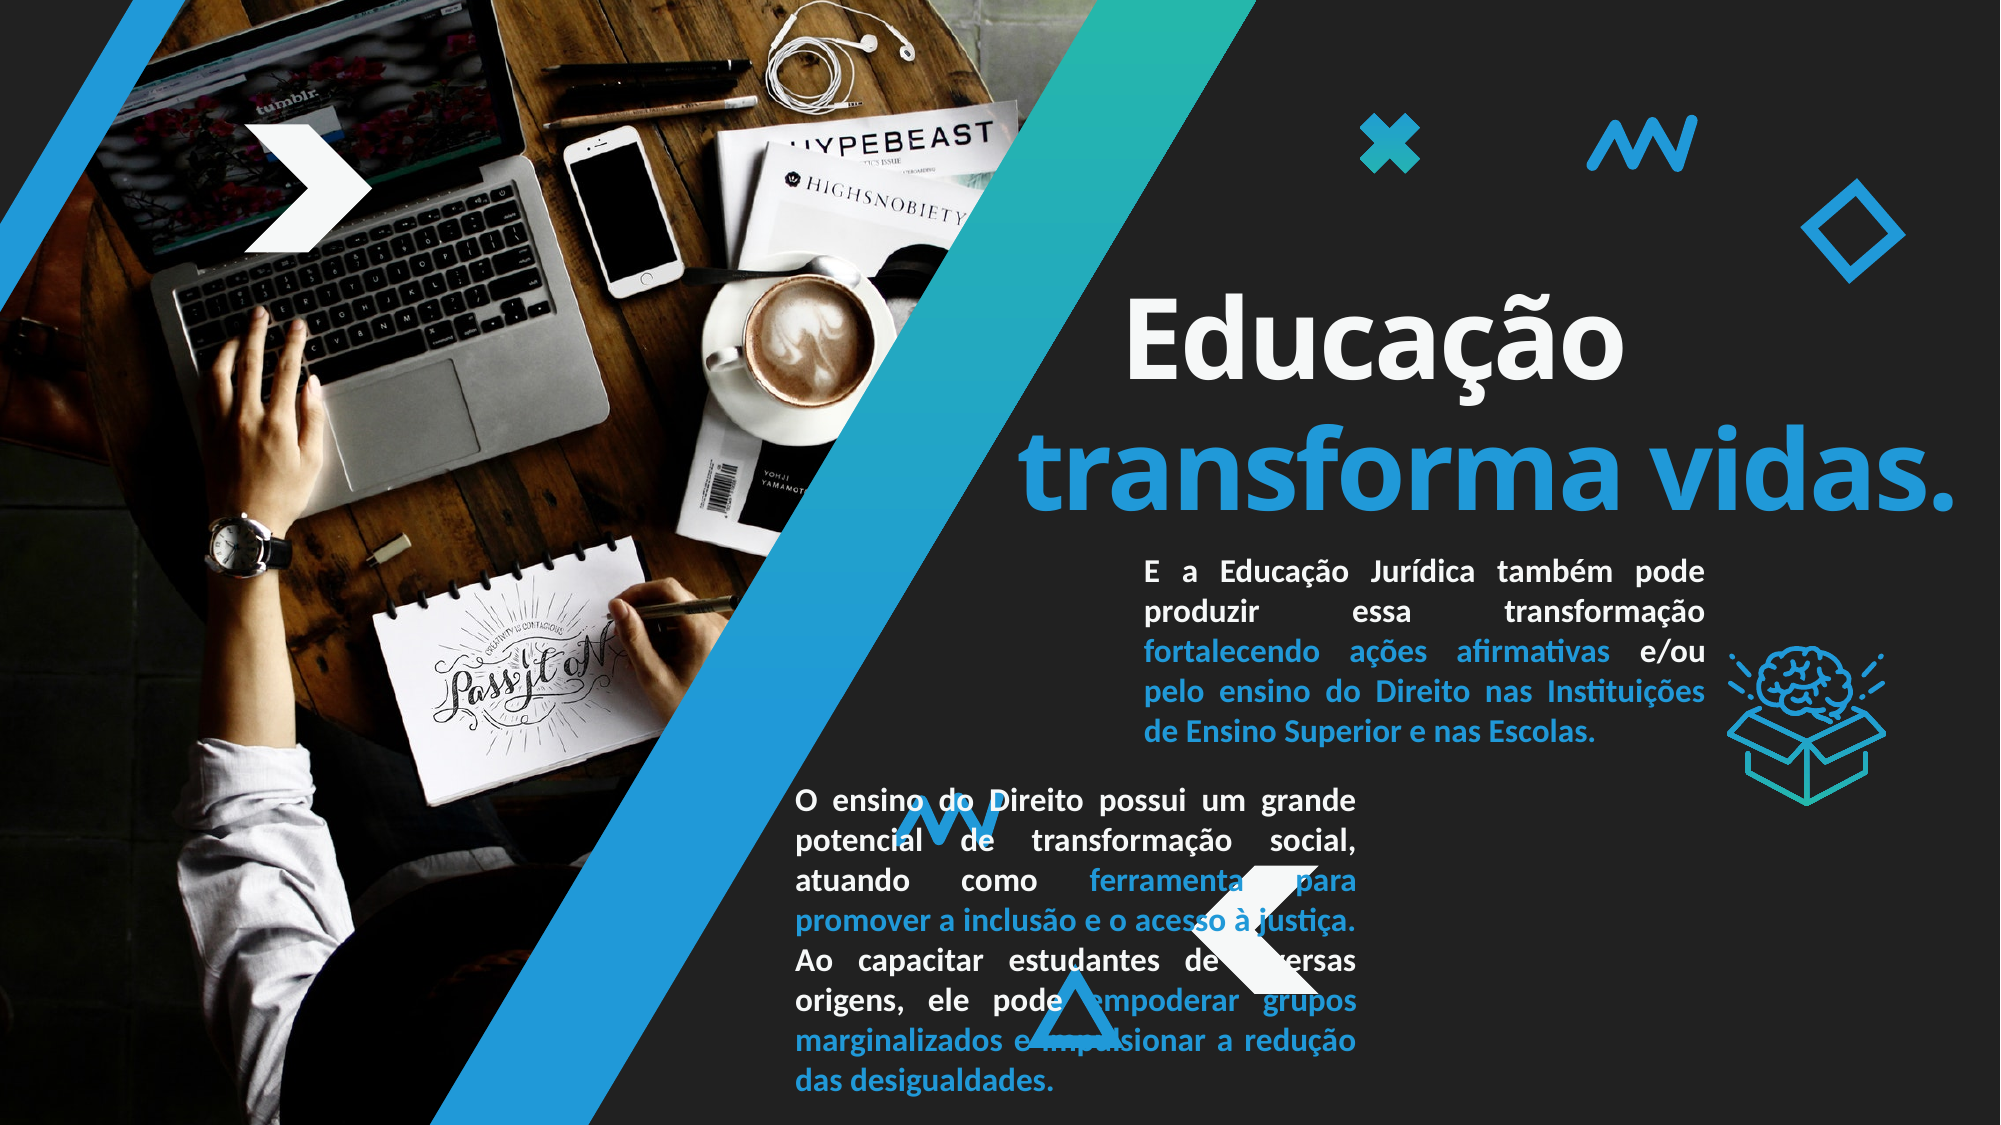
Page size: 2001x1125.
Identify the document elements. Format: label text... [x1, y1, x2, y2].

text_box E a Educação Jurídica também pode produzir essa transformação fortalecendo ações afirmativas e/ou pelo ensino do Direito nas Instituições de Ensino Superior e nas Escolas. [1129, 541, 1721, 757]
text_box [1358, 111, 1422, 175]
text_box [1726, 706, 1887, 806]
picture [0, 0, 1098, 1125]
text_box [1807, 185, 1899, 277]
text_box [1747, 694, 1754, 700]
text_box [1877, 653, 1884, 660]
text_box [1736, 661, 1752, 678]
text_box [1859, 694, 1866, 700]
text_box [1861, 661, 1877, 678]
text_box [1868, 680, 1886, 694]
text_box transforma vidas. [1098, 391, 1974, 541]
text_box O ensino do Direito possui um grande potencial de transformação social, atuando como ferramenta para promover a inclusão e o acesso à justiça. Ao capacitar estudantes de diversas origens, ele pode empoderar grupos marginalizados e impulsionar a redução das desigualdades. [1098, 770, 1373, 1106]
text_box [1729, 653, 1736, 660]
text_box [1592, 120, 1692, 167]
text_box Educação [1106, 259, 1644, 391]
text_box [1728, 680, 1745, 694]
text_box [1756, 645, 1853, 725]
text_box [1098, 0, 1258, 269]
